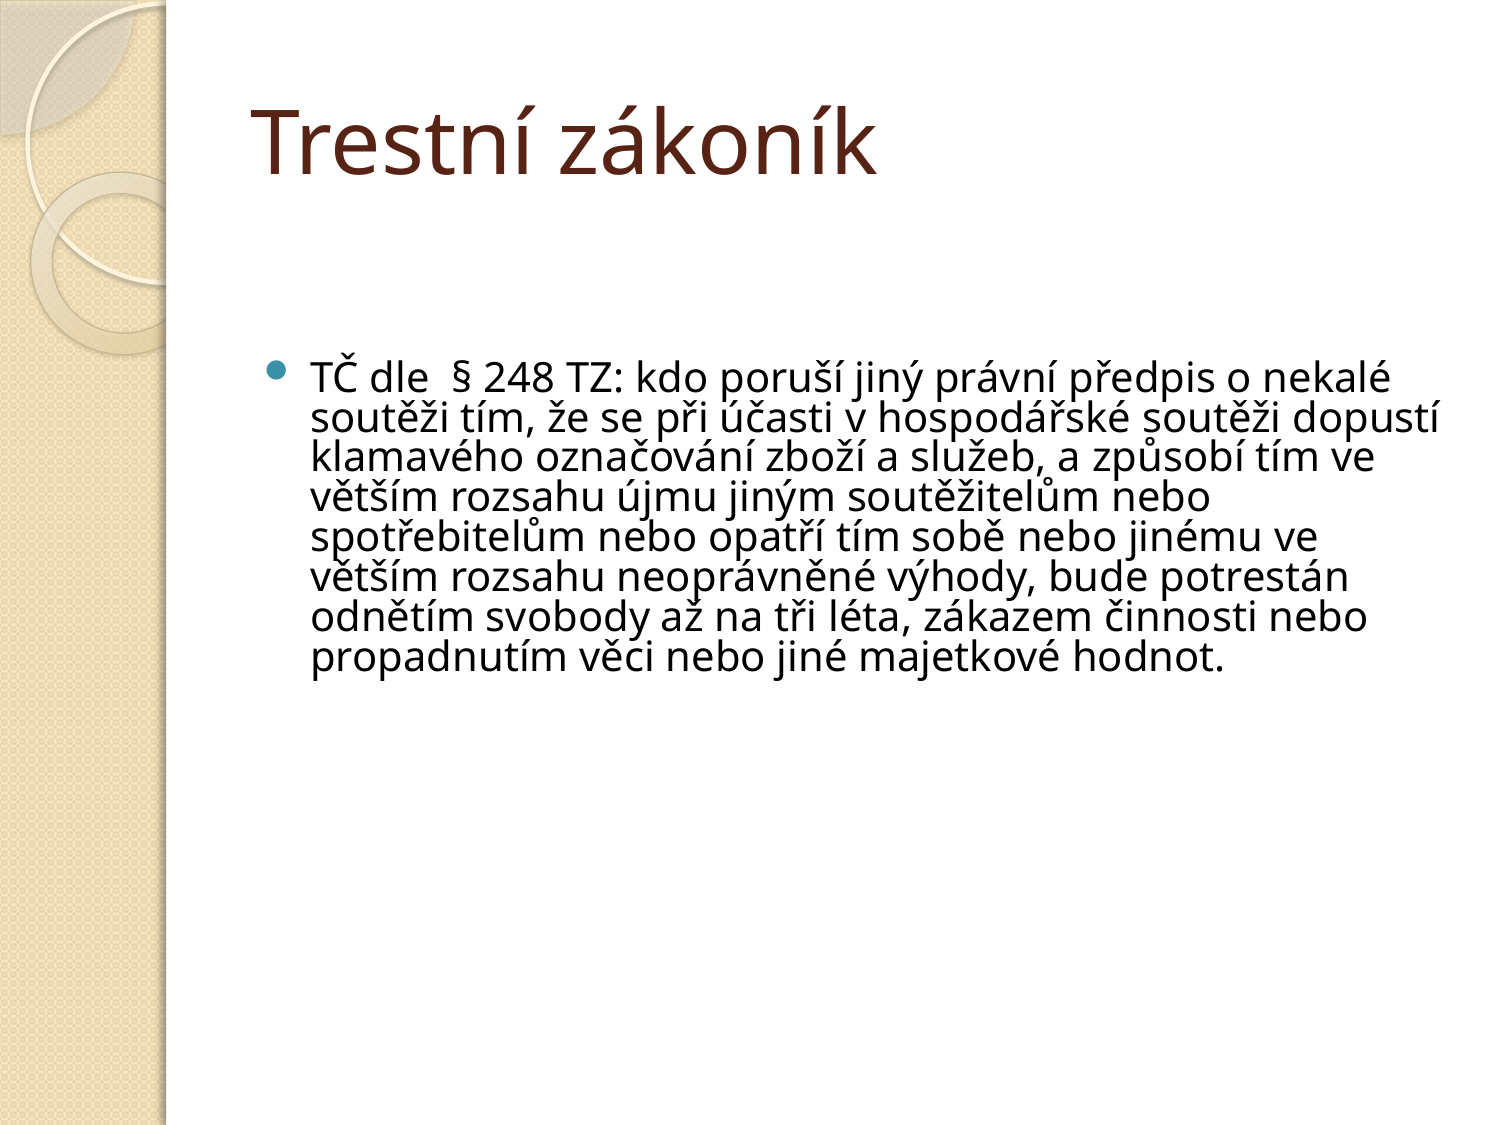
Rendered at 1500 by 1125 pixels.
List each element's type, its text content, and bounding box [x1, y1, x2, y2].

list TČ dle § 248 TZ: kdo poruší jiný právní předpis o nekalé soutěži tím, že se při účasti v hospodářské soutěži dopustí klamavého označování zboží a služeb, a způsobí tím ve větším rozsahu újmu jiným soutěžitelům nebo spotřebitelům nebo opatří tím sobě nebo jinému ve větším rozsahu neoprávněné výhody, bude potrestán odnětím svobody až na tři léta, zákazem činnosti nebo propadnutím věci nebo jiné majetkové hodnot. [235, 237, 1466, 1026]
title Trestní zákoník [235, 45, 1466, 233]
